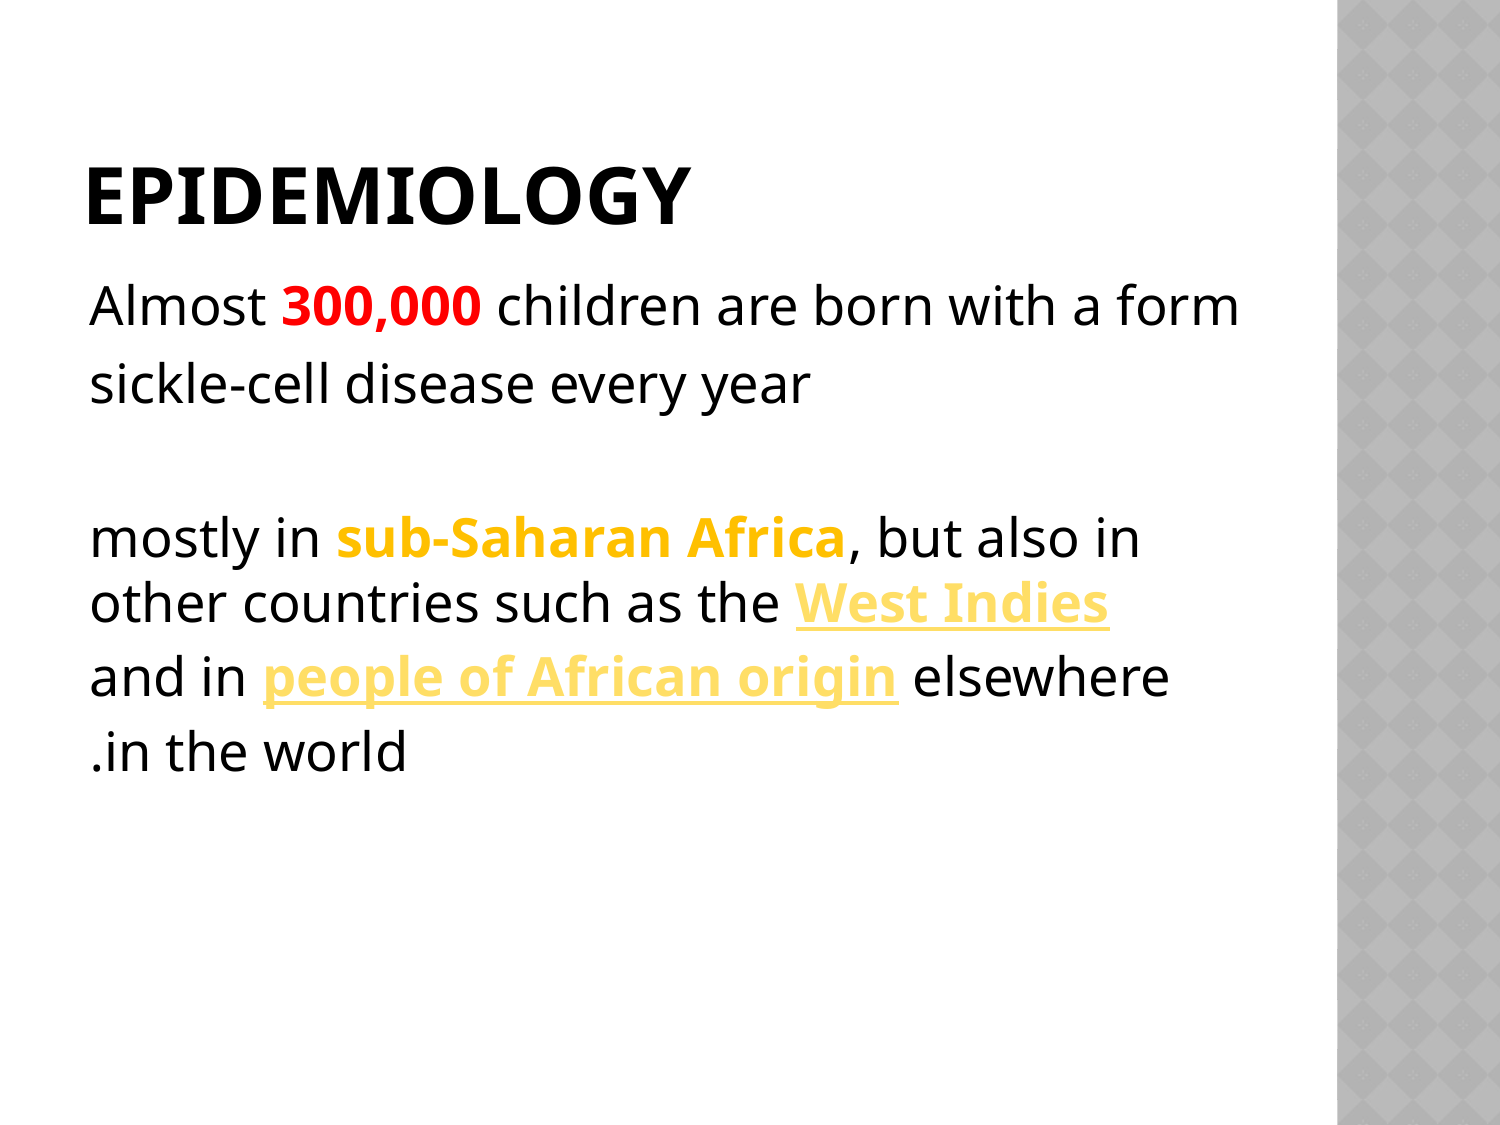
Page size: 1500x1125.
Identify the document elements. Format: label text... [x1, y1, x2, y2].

list Almost 300,000 children are born with a form sickle-cell disease every year mostly in sub-Saharan Africa, but also in other countries such as the West Indies and in people of African origin elsewhere in the world. [75, 264, 1263, 1059]
title Epidemiology [75, 52, 1263, 240]
